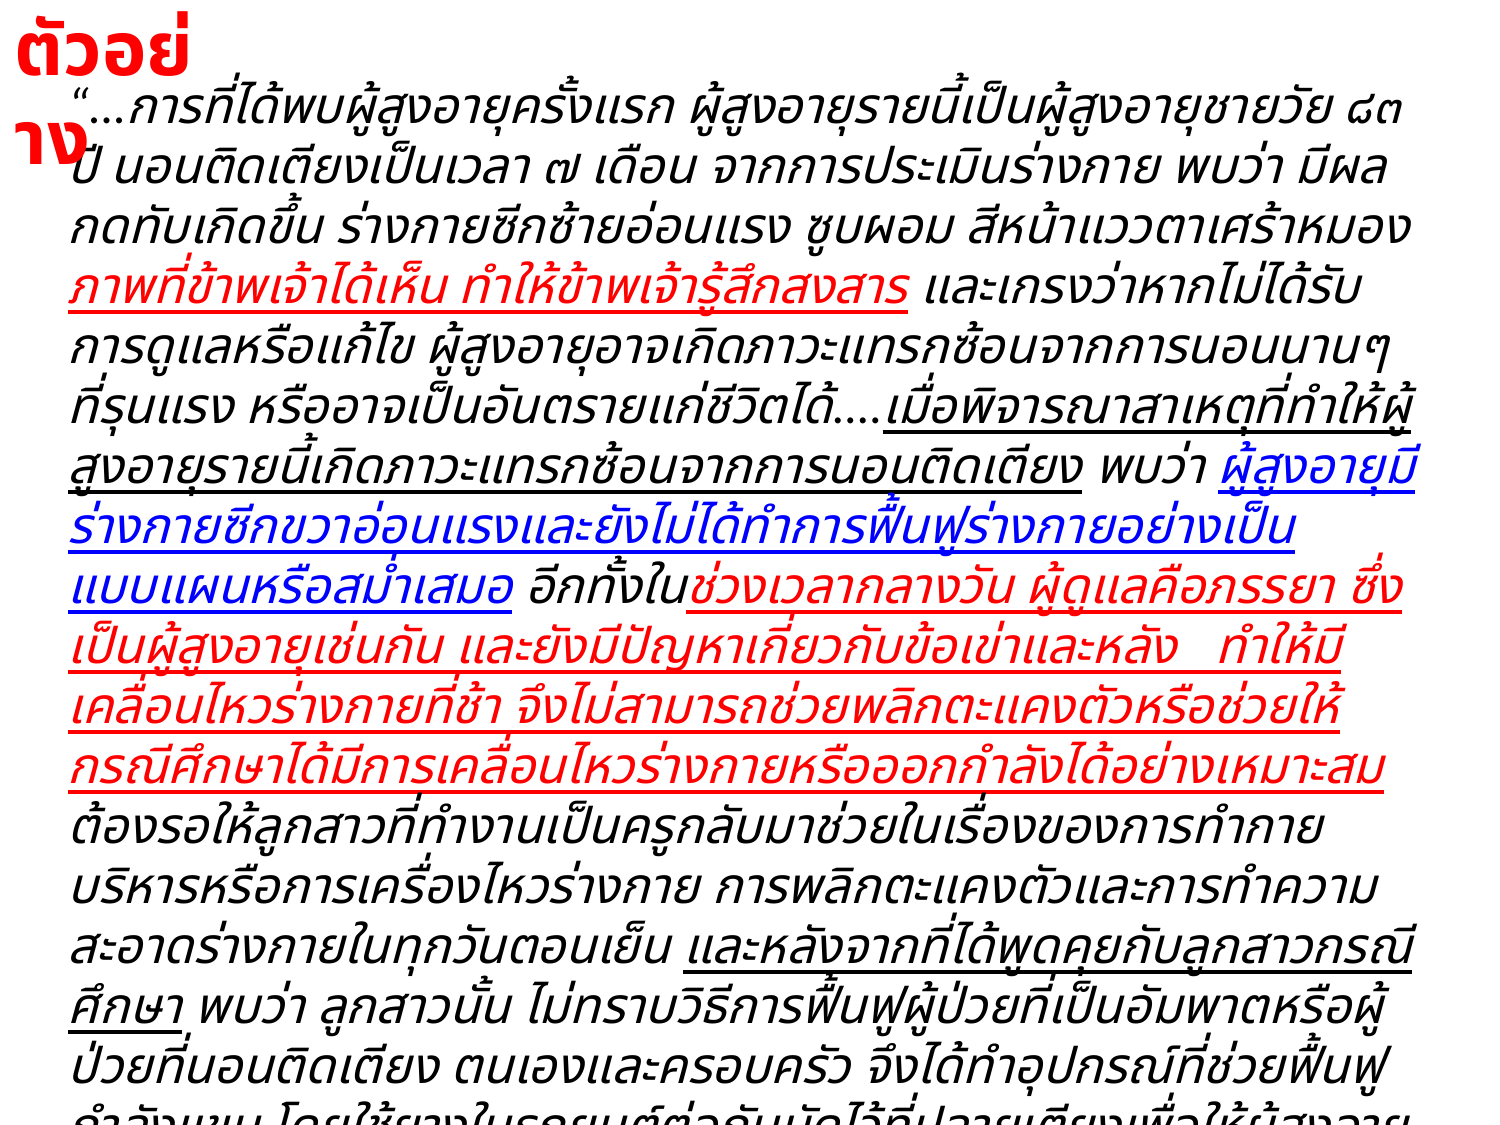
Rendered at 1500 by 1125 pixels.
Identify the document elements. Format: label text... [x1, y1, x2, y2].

text_box “...การที่ได้พบผู้สูงอายุครั้งแรก ผู้สูงอายุรายนี้เป็นผู้สูงอายุชายวัย ๘๓ ปี นอนติดเตียงเป็นเวลา ๗ เดือน จากการประเมินร่างกาย พบว่า มีผลกดทับเกิดขึ้น ร่างกายซีกซ้ายอ่อนแรง ซูบผอม สีหน้าแววตาเศร้าหมอง ภาพที่ข้าพเจ้าได้เห็น ทำให้ข้าพเจ้ารู้สึกสงสาร และเกรงว่าหากไม่ได้รับการดูแลหรือแก้ไข ผู้สูงอายุอาจเกิดภาวะแทรกซ้อนจากการนอนนานๆ ที่รุนแรง หรืออาจเป็นอันตรายแก่ชีวิตได้....เมื่อพิจารณาสาเหตุที่ทำให้ผู้สูงอายุรายนี้เกิดภาวะแทรกซ้อนจากการนอนติดเตียง พบว่า ผู้สูงอายุมีร่างกายซีกขวาอ่อนแรงและยังไม่ได้ทำการฟื้นฟูร่างกายอย่างเป็นแบบแผนหรือสม่ำเสมอ อีกทั้งในช่วงเวลากลางวัน ผู้ดูแลคือภรรยา ซึ่งเป็นผู้สูงอายุเช่นกัน และยังมีปัญหาเกี่ยวกับข้อเข่าและหลัง ทำให้มีเคลื่อนไหวร่างกายที่ช้า จึงไม่สามารถช่วยพลิกตะแคงตัวหรือช่วยให้กรณีศึกษาได้มีการเคลื่อนไหวร่างกายหรือออกกำลังได้อย่างเหมาะสม ต้องรอให้ลูกสาวที่ทำงานเป็นครูกลับมาช่วยในเรื่องของการทำกายบริหารหรือการเครื่องไหวร่างกาย การพลิกตะแคงตัวและการทำความสะอาดร่างกายในทุกวันตอนเย็น และหลังจากที่ได้พูดคุยกับลูกสาวกรณีศึกษา พบว่า ลูกสาวนั้น ไม่ทราบวิธีการฟื้นฟูผู้ป่วยที่เป็นอัมพาตหรือผู้ป่วยที่นอนติดเตียง ตนเองและครอบครัว จึงได้ทำอุปกรณ์ที่ช่วยฟื้นฟูกำลังแขน โดยใช้ยางในรถยนต์ต่อกันมัดไว้ที่ปลายเตียงเพื่อให้ผู้สูงอายุได้ดึงออกกำลังกาย.....ข้าพเจ้าจึงได้คิดแนวทางในการดูแลช่วยเหลือผู้สูงอายุนี้ โดยการให้ความรู้แก่ผู้ดูแลในการแก้ไขภาวะแทรกซ้อนที่เกิดขึ้นและได้นำ(คิดค้นและสร้าง)นวัตกรรม รอกล้อเลื่อน เคลื่อนข้อติด ที่ได้คิดต่อยอดจากอุปกรณ์เดิมที่ผู้สูงอายุมีอยู่แล้ว เพื่อช่วยในการออกแรงเสริมสร้างความแข็งแรงของกล้ามเนื้อและยังช่วยแก้ไขภาวะข้อติด ซึ่งเป็นอุปกรณ์ที่ช่วยฟื้นฟูสภาพร่างกายผู้สูงอายุระยะยาว....” [53, 66, 1436, 1125]
text_box ตัวอย่าง [0, 0, 219, 188]
